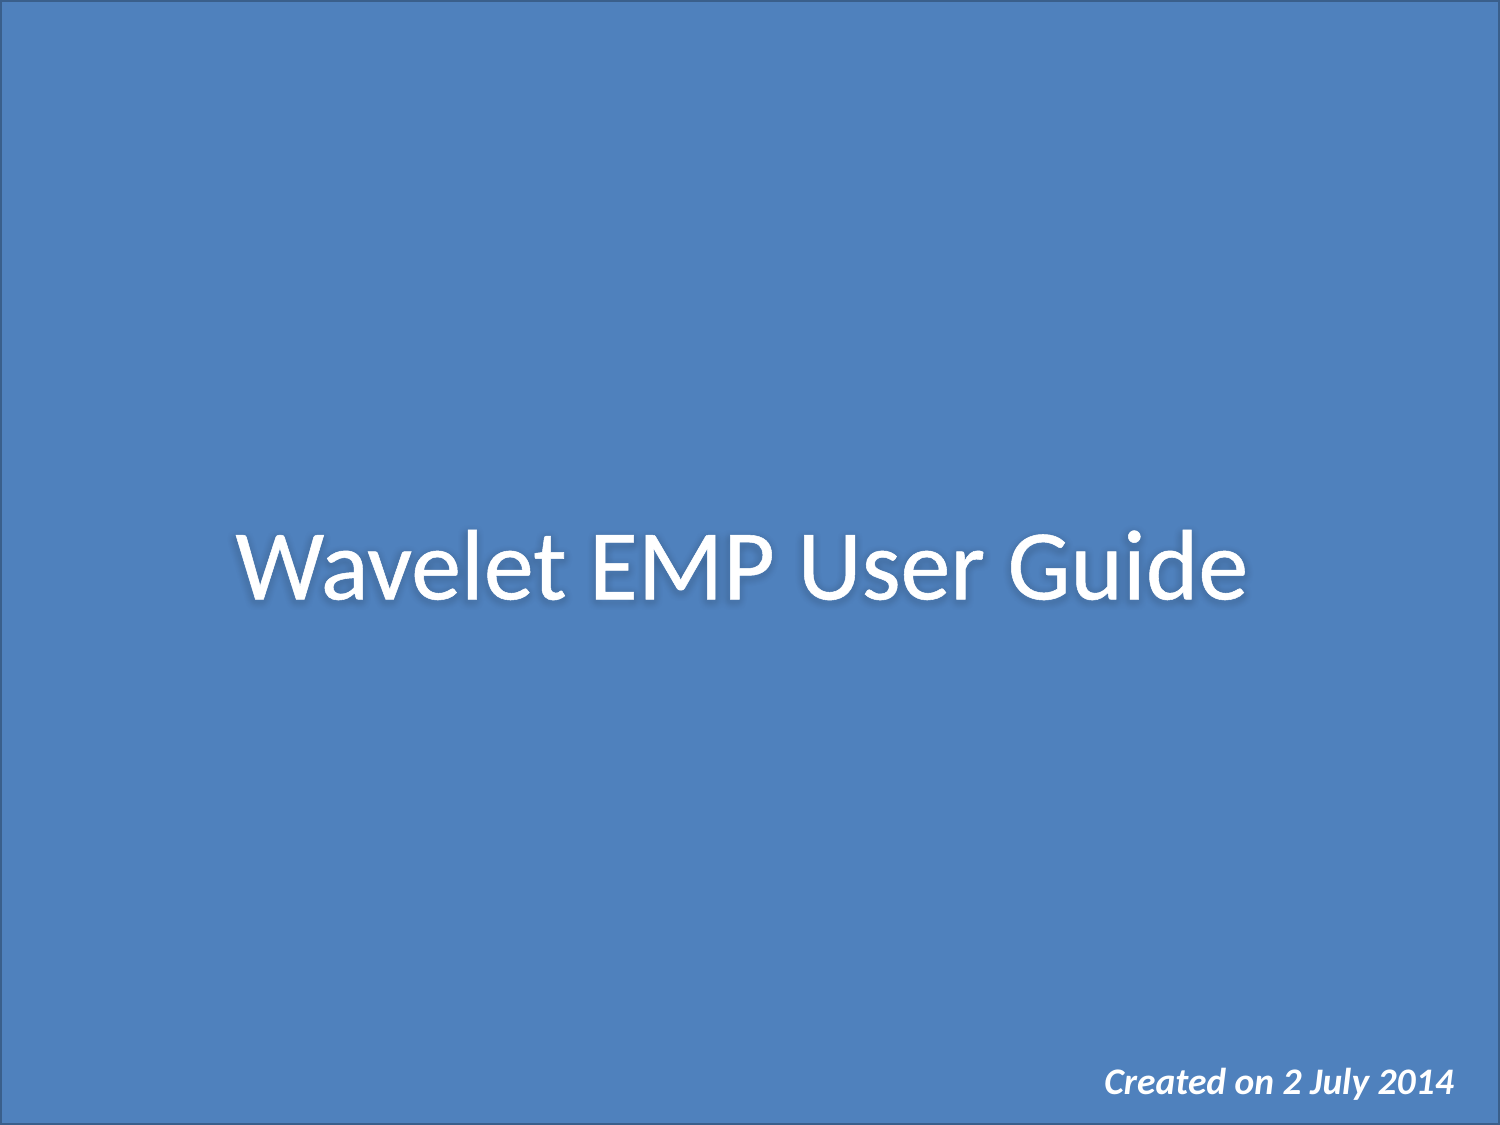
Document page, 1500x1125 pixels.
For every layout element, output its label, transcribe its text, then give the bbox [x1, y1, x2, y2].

text_box [0, 0, 1500, 1125]
text_box Wavelet EMP User Guide [114, 324, 1371, 794]
text_box Created on 2 July 2014 [1089, 1049, 1470, 1110]
